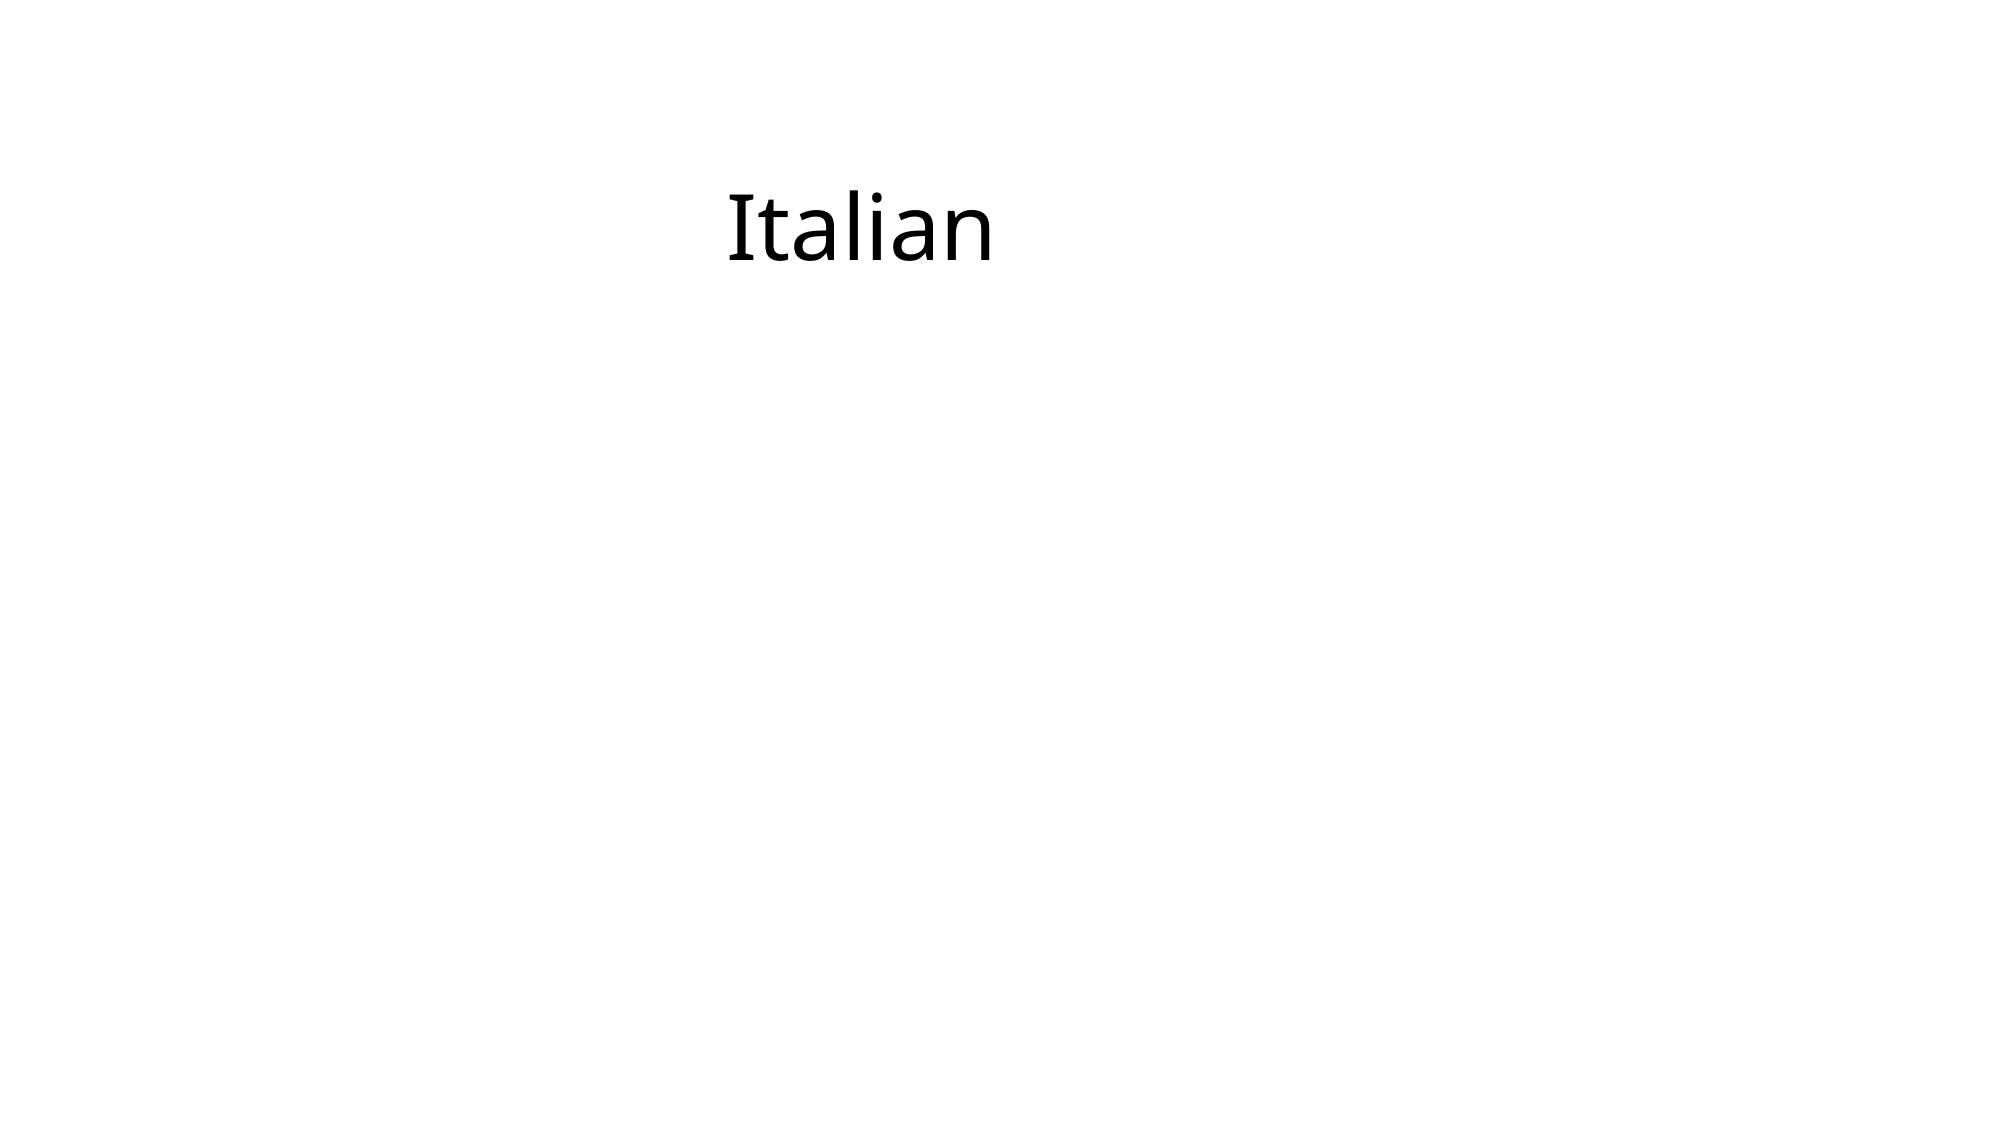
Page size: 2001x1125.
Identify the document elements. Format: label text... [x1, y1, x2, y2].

title Italian [0, 173, 1725, 642]
